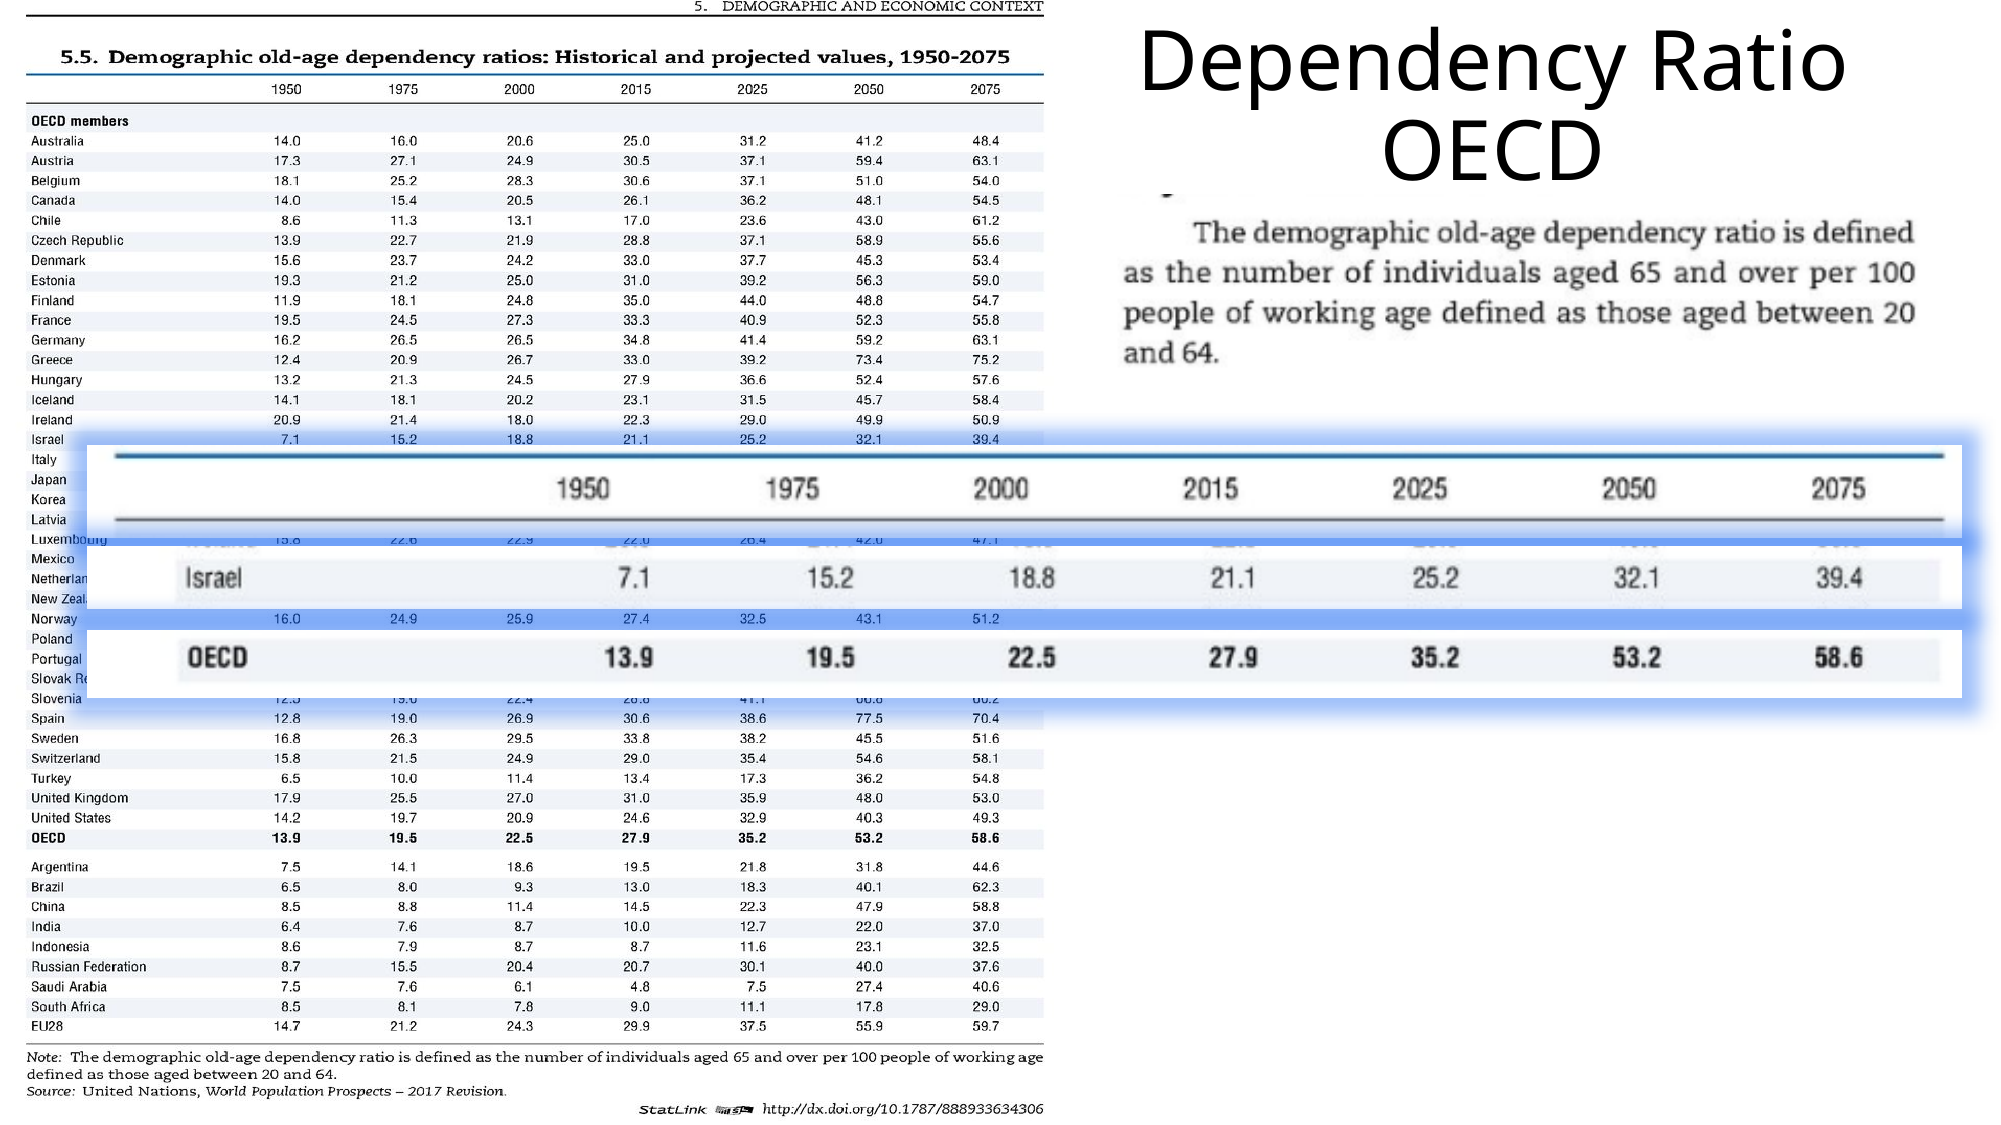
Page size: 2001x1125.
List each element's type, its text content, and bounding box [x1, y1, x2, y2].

picture [1102, 194, 1940, 380]
title Dependency Ratio OECD [1071, 0, 1940, 218]
picture [0, 0, 1962, 1125]
